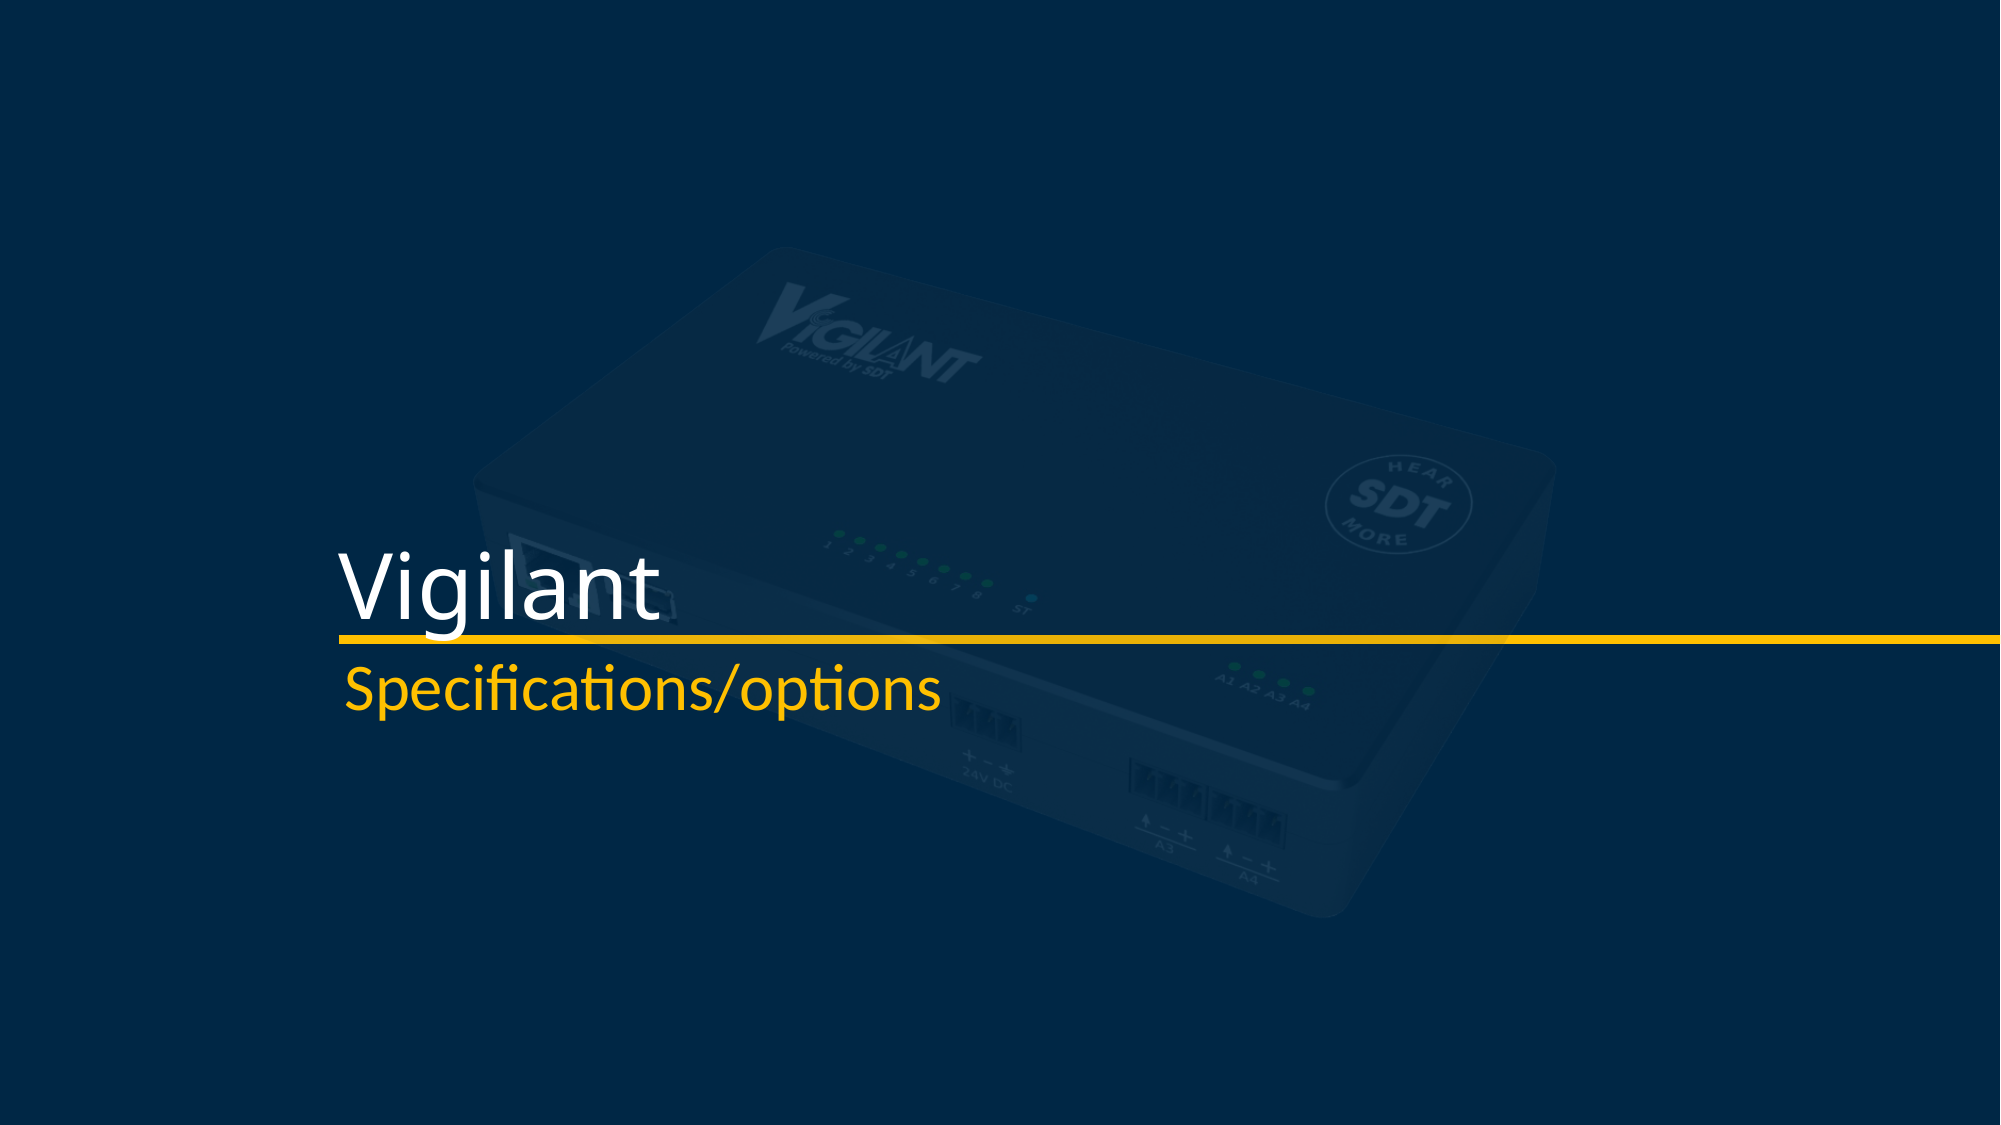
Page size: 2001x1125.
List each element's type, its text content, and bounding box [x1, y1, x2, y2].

subtitle Specifications/options [338, 645, 1839, 929]
picture [0, 0, 2000, 1125]
title Vigilant [338, 408, 1839, 639]
